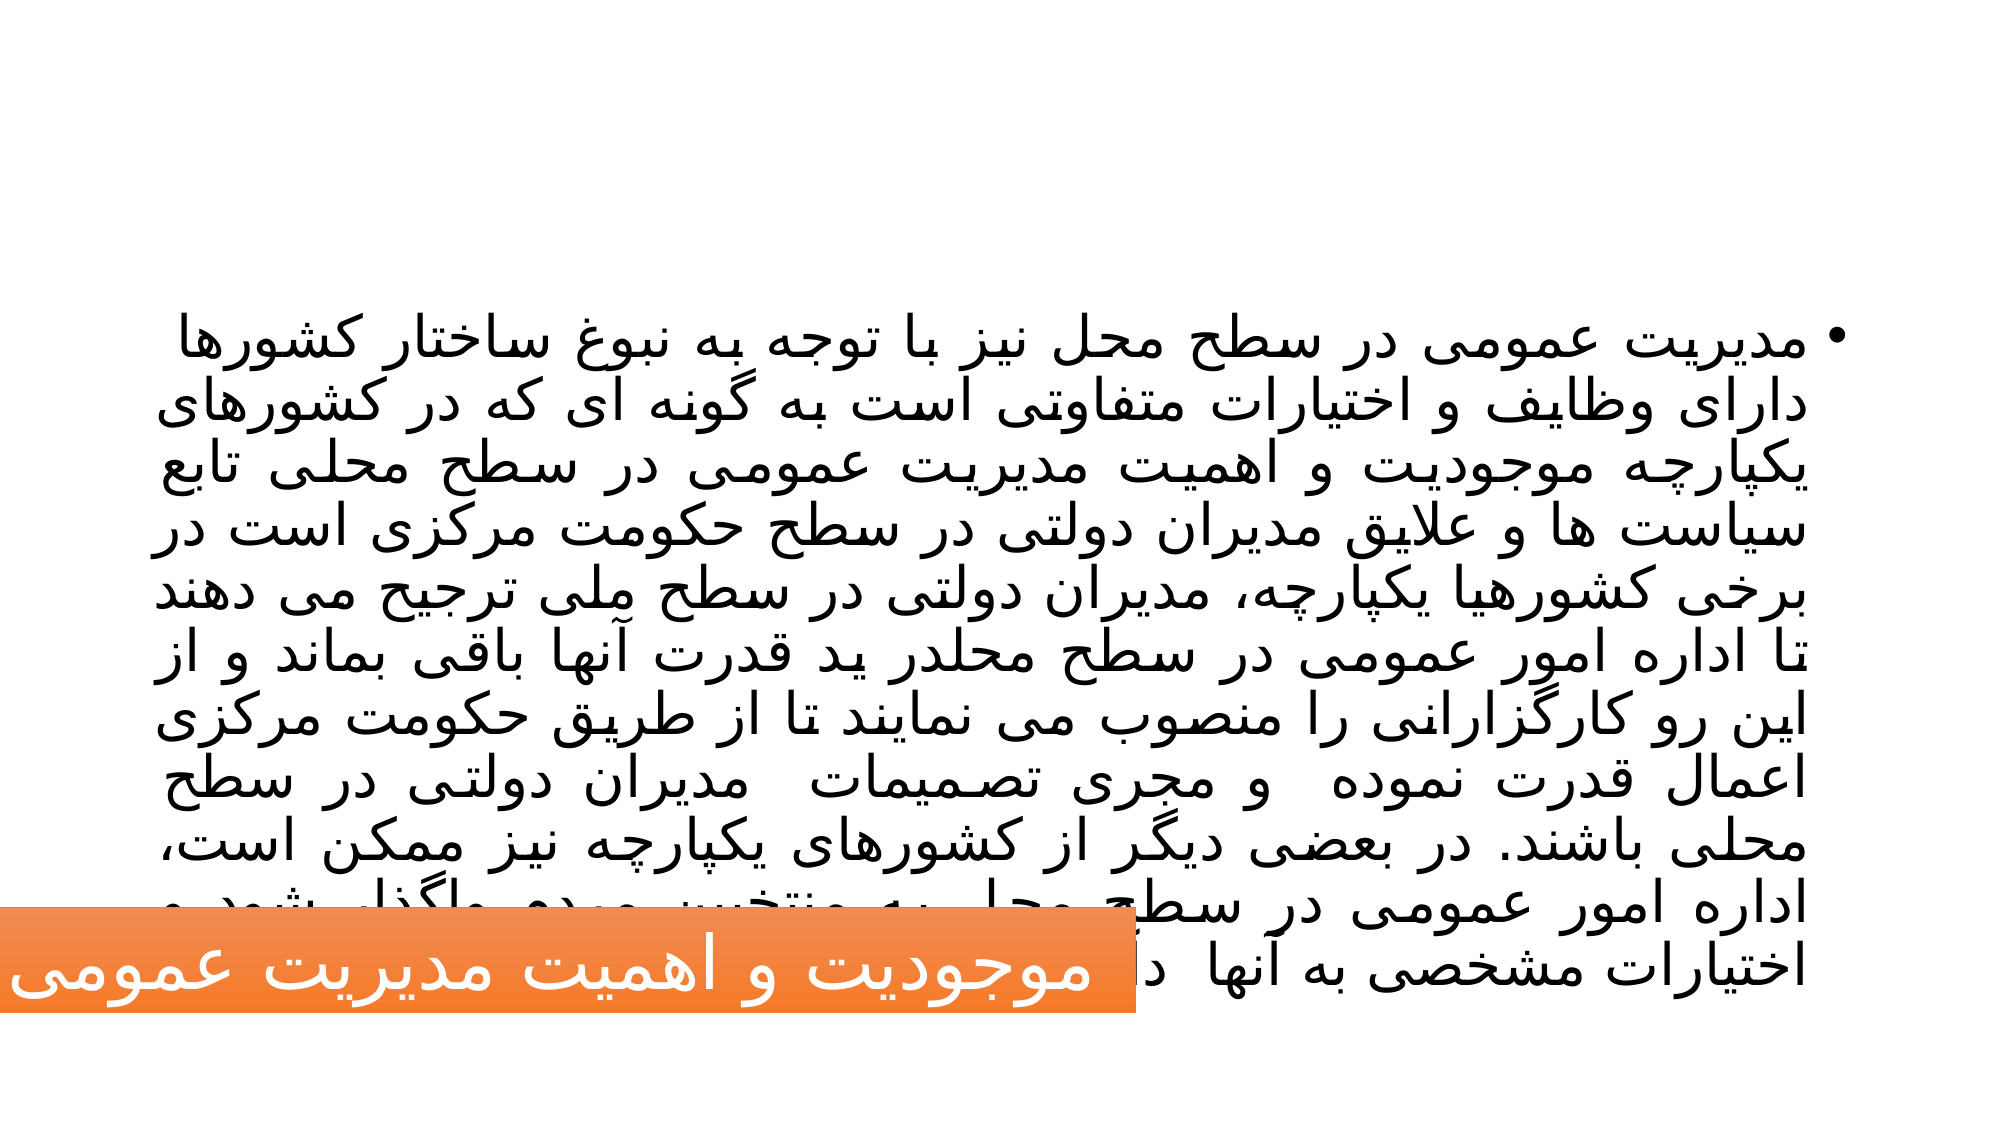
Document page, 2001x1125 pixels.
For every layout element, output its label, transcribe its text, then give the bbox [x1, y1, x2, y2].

text_box موجودیت و اهمیت مدیریت عمومی [0, 907, 1136, 1013]
list مدیریت عمومی در سطح محل نیز با توجه به نبوغ ساختار کشورها دارای وظایف و اختیارات متفاوتی است به گونه ای که در کشورهای یکپارچه موجودیت و اهمیت مدیریت عمومی در سطح محلی تابع سیاست ها و علایق مدیران دولتی در سطح حکومت مرکزی است در برخی کشورهیا یکپارچه، مدیران دولتی در سطح ملی ترجیح می دهند تا اداره امور عمومی در سطح محلدر ید قدرت آنها باقی بماند و از این رو کارگزارانی را منصوب می نمایند تا از طریق حکومت مرکزی اعمال قدرت نموده و مجری تصمیمات مدیران دولتی در سطح محلی باشند. در بعضی دیگر از کشورهای یکپارچه نیز ممکن است، اداره امور عمومی در سطح محل به منتخبین مردم واگذار شود و اختیارات مشخصی به آنها داده شود. [137, 299, 1863, 1014]
